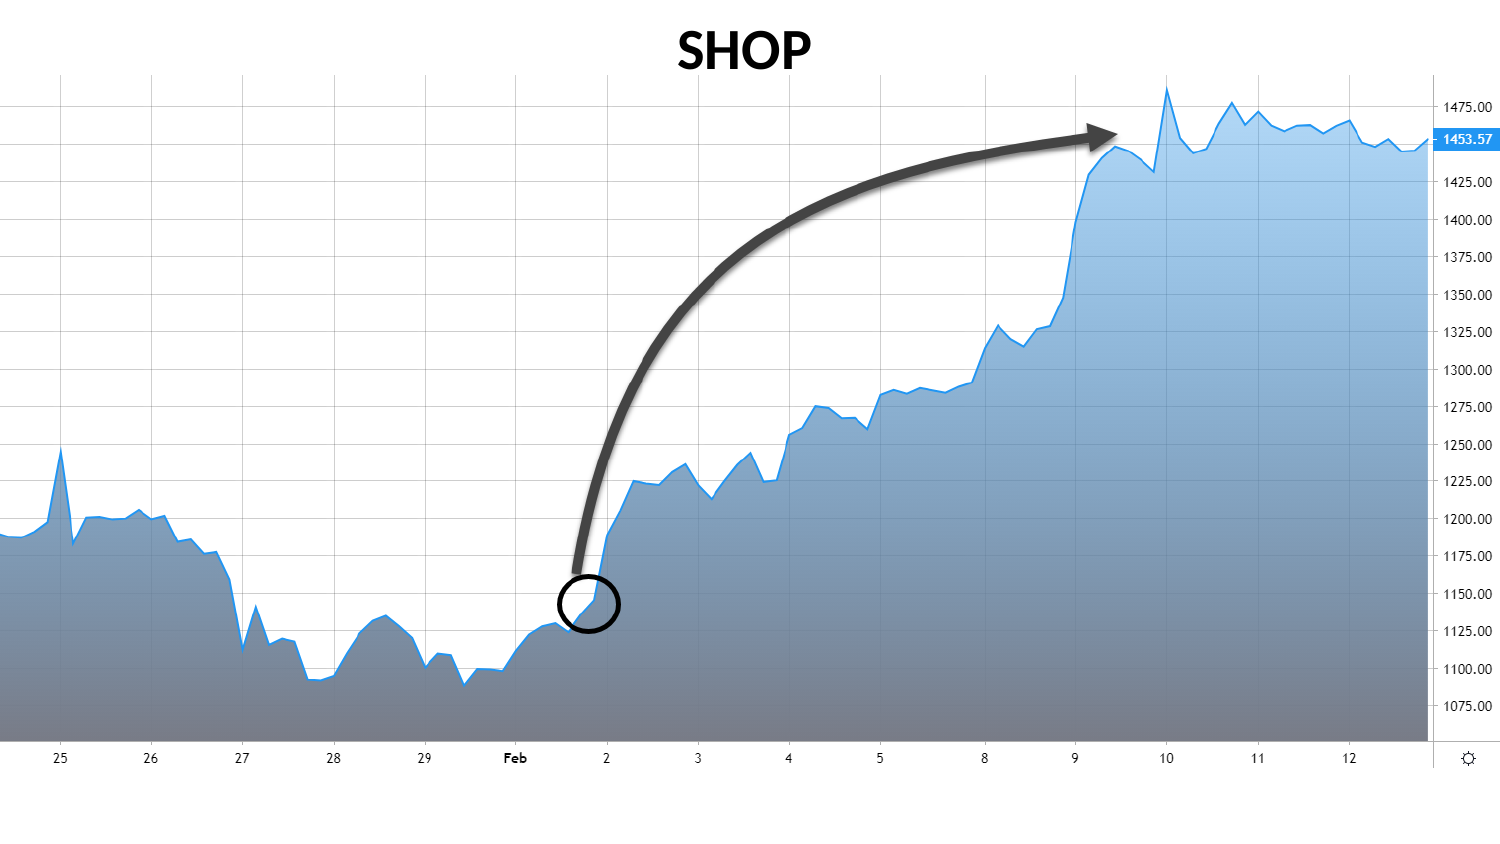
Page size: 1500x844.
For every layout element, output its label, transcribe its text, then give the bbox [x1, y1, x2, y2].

picture [0, 75, 1500, 769]
text_box SHOP [662, 3, 850, 74]
